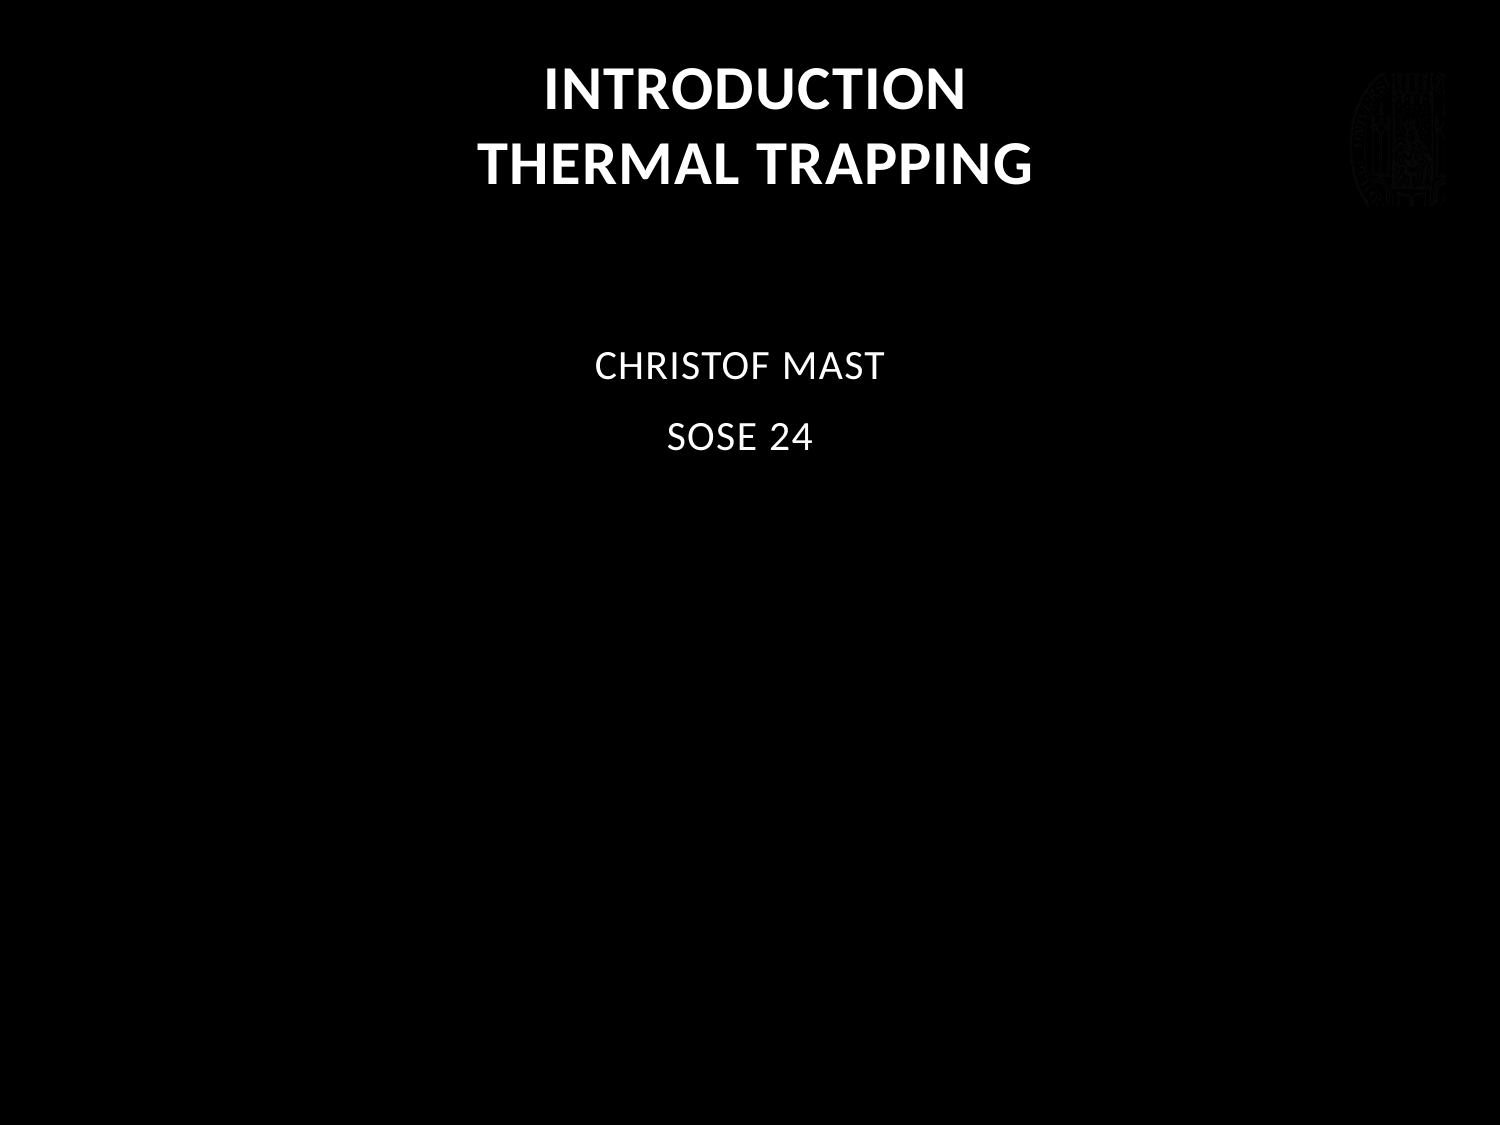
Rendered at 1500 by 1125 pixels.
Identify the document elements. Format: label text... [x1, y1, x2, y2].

list Introduction Thermal trapping [281, 72, 1232, 205]
text_box Christof Mast SoSe 24 [265, 333, 1215, 467]
